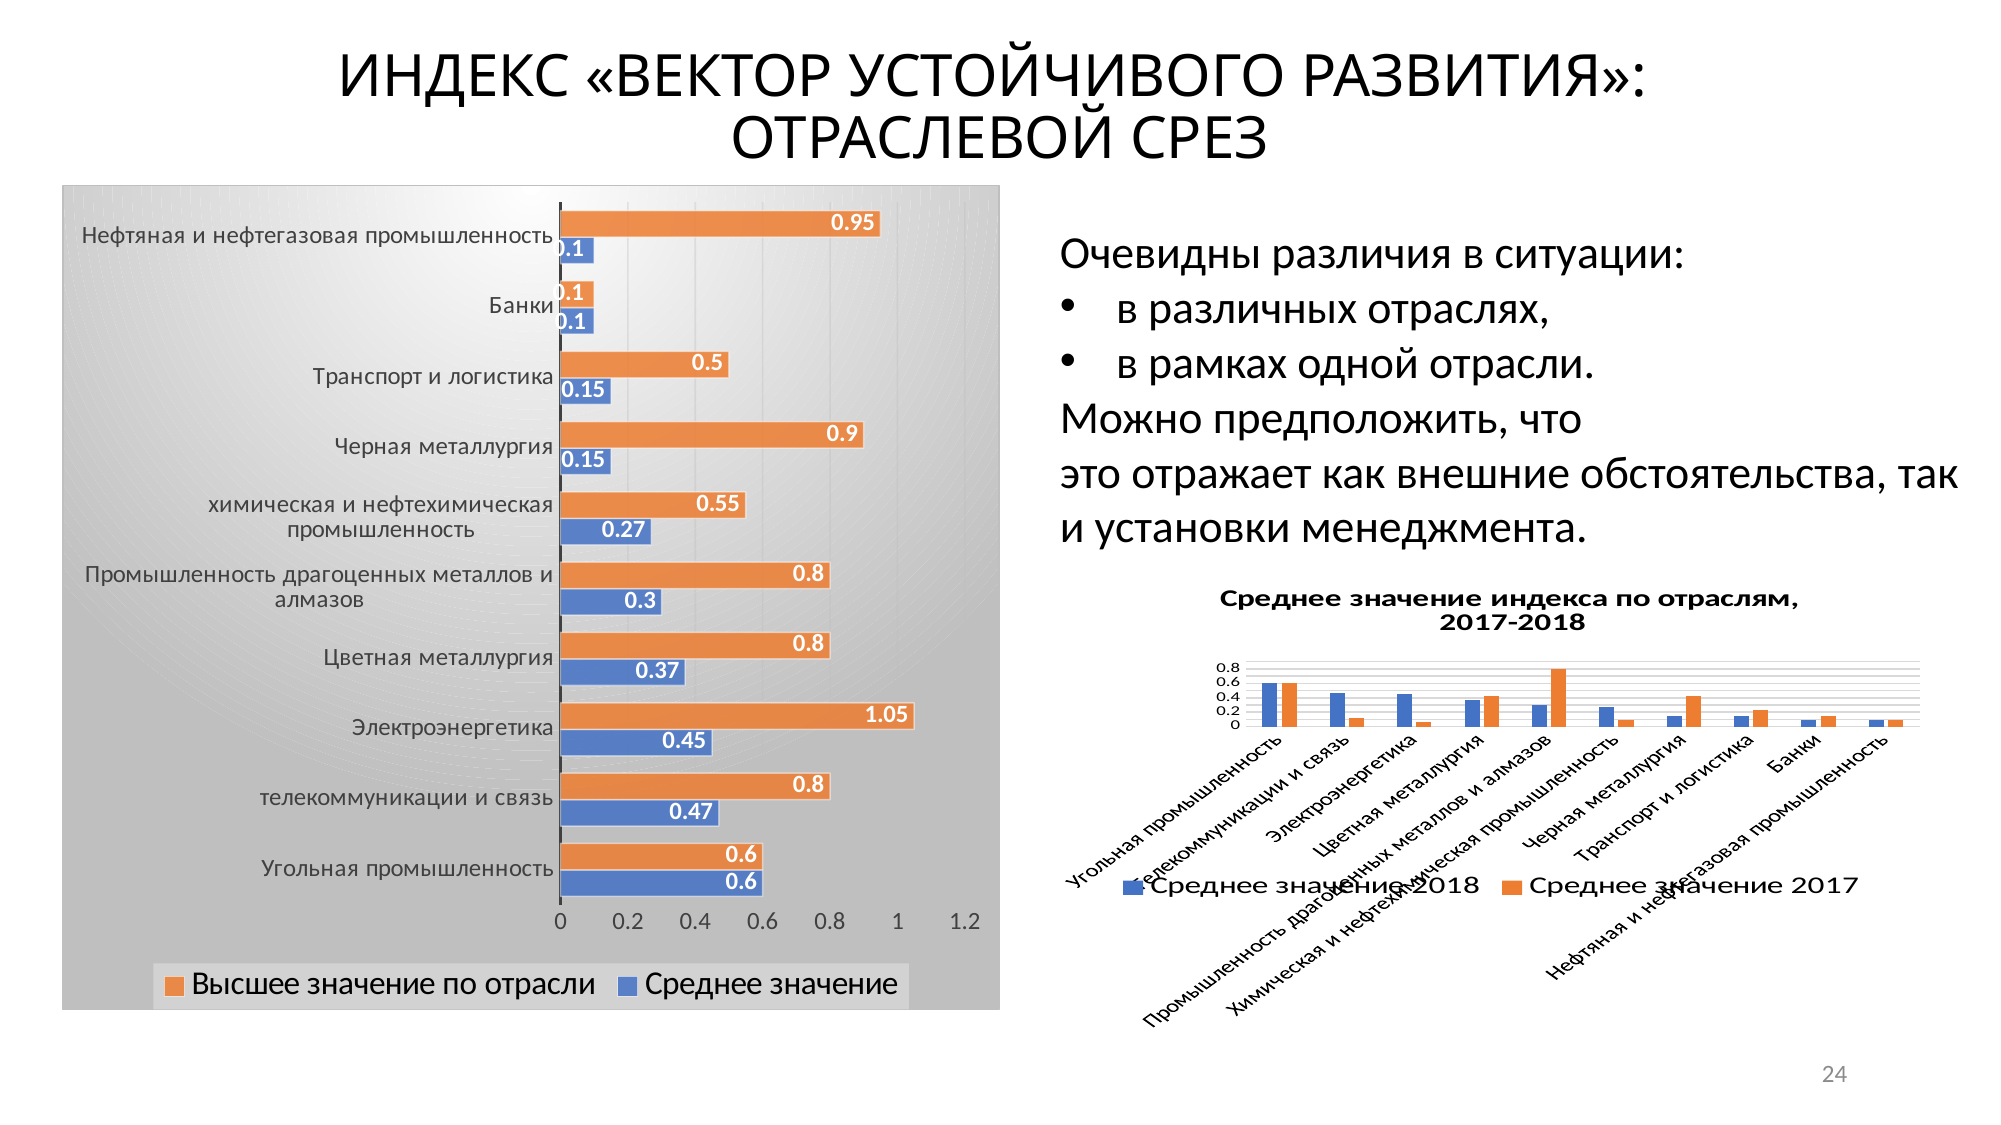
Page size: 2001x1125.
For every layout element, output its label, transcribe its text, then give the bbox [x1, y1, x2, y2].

title Индекс «Вектор устойчивого развития»: отраслевой срез [137, 0, 1863, 218]
chart [62, 184, 1000, 1011]
text_box Очевидны различия в ситуации: в различных отраслях, в рамках одной отрасли. Можно предположить, что это отражает как внешние обстоятельства, так и установки менеджмента. [1044, 214, 1983, 560]
chart [1044, 581, 1938, 1032]
slide_number 24 [1412, 1042, 1863, 1103]
